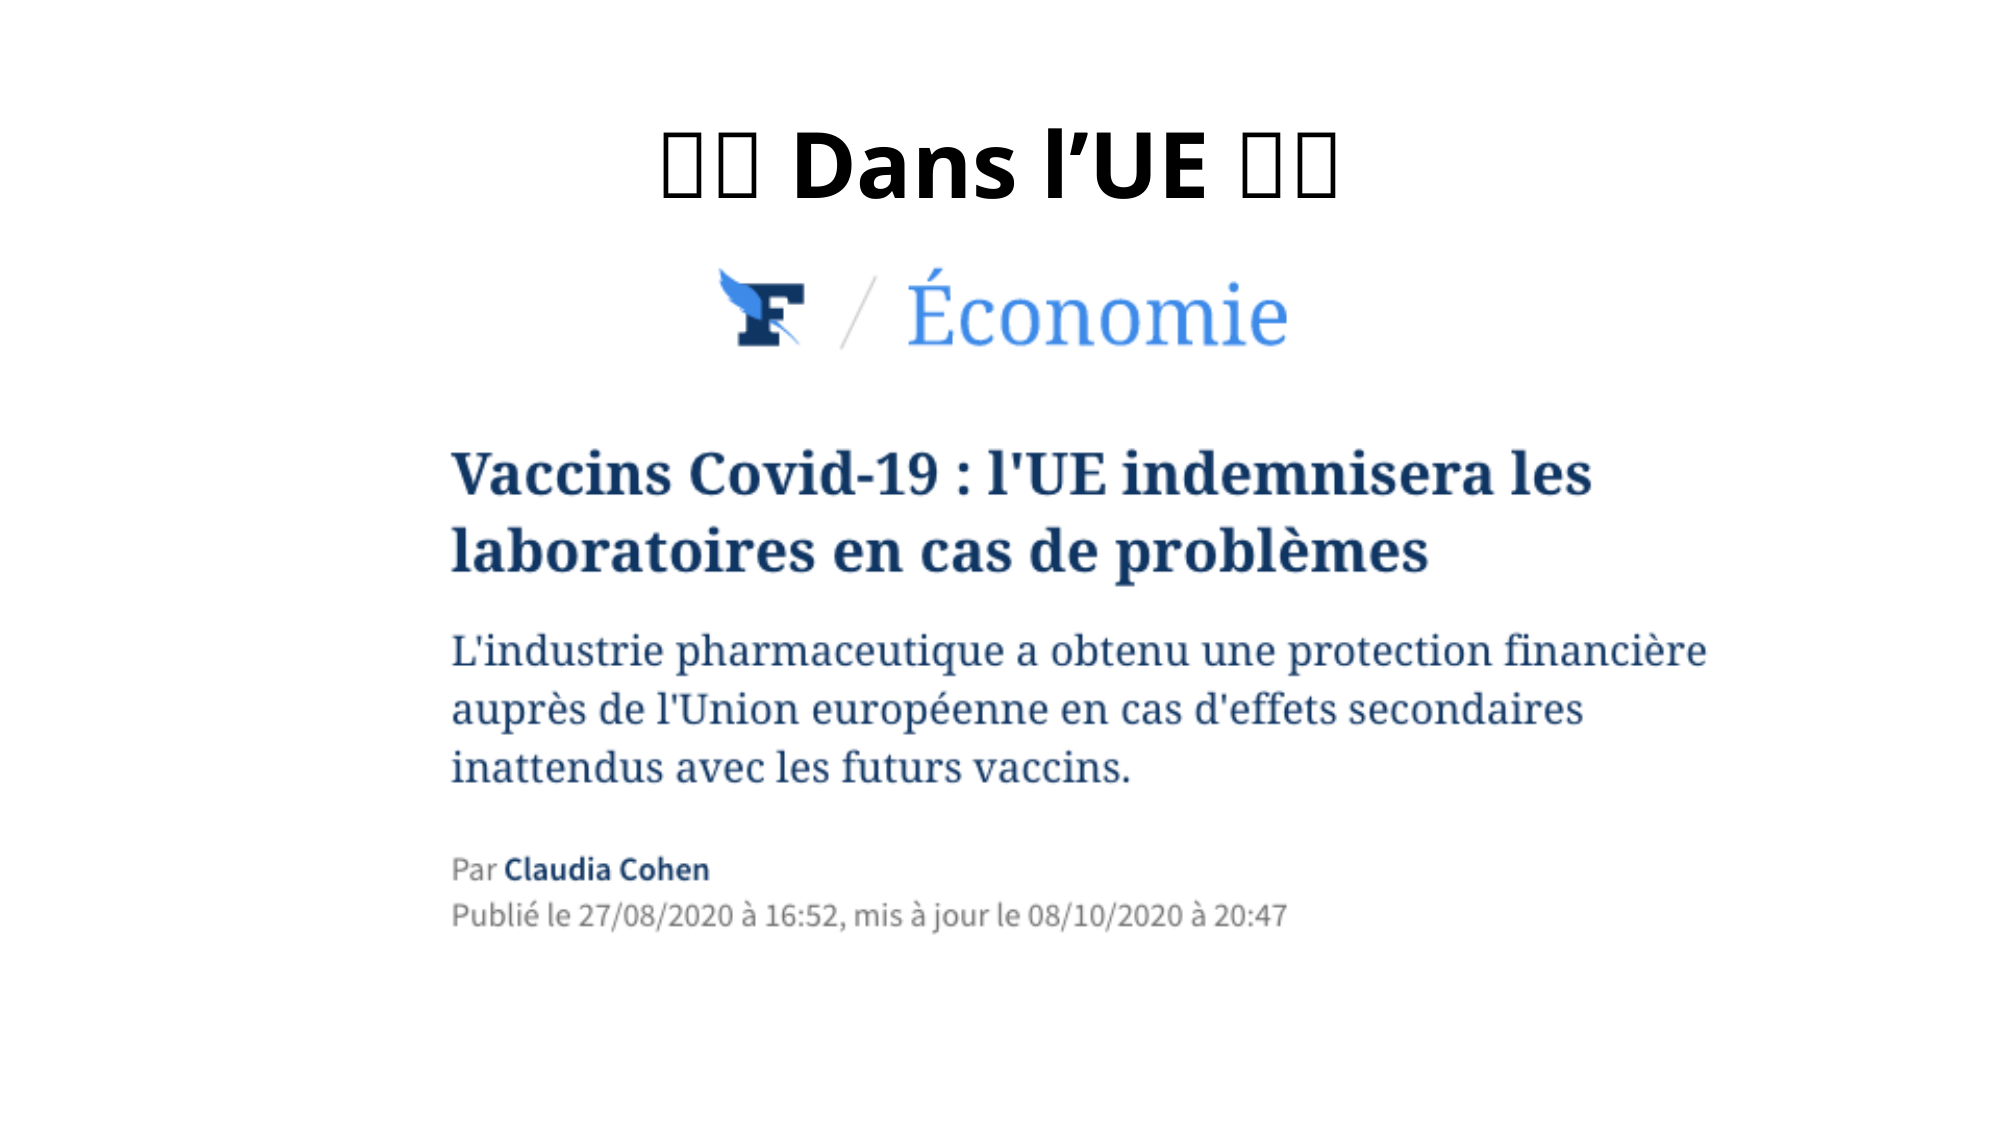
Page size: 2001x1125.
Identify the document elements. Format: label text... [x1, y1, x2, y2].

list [690, 240, 1310, 397]
picture [409, 420, 1736, 960]
title 🇪🇺 Dans l’UE 🇪🇺 [137, 59, 1863, 278]
